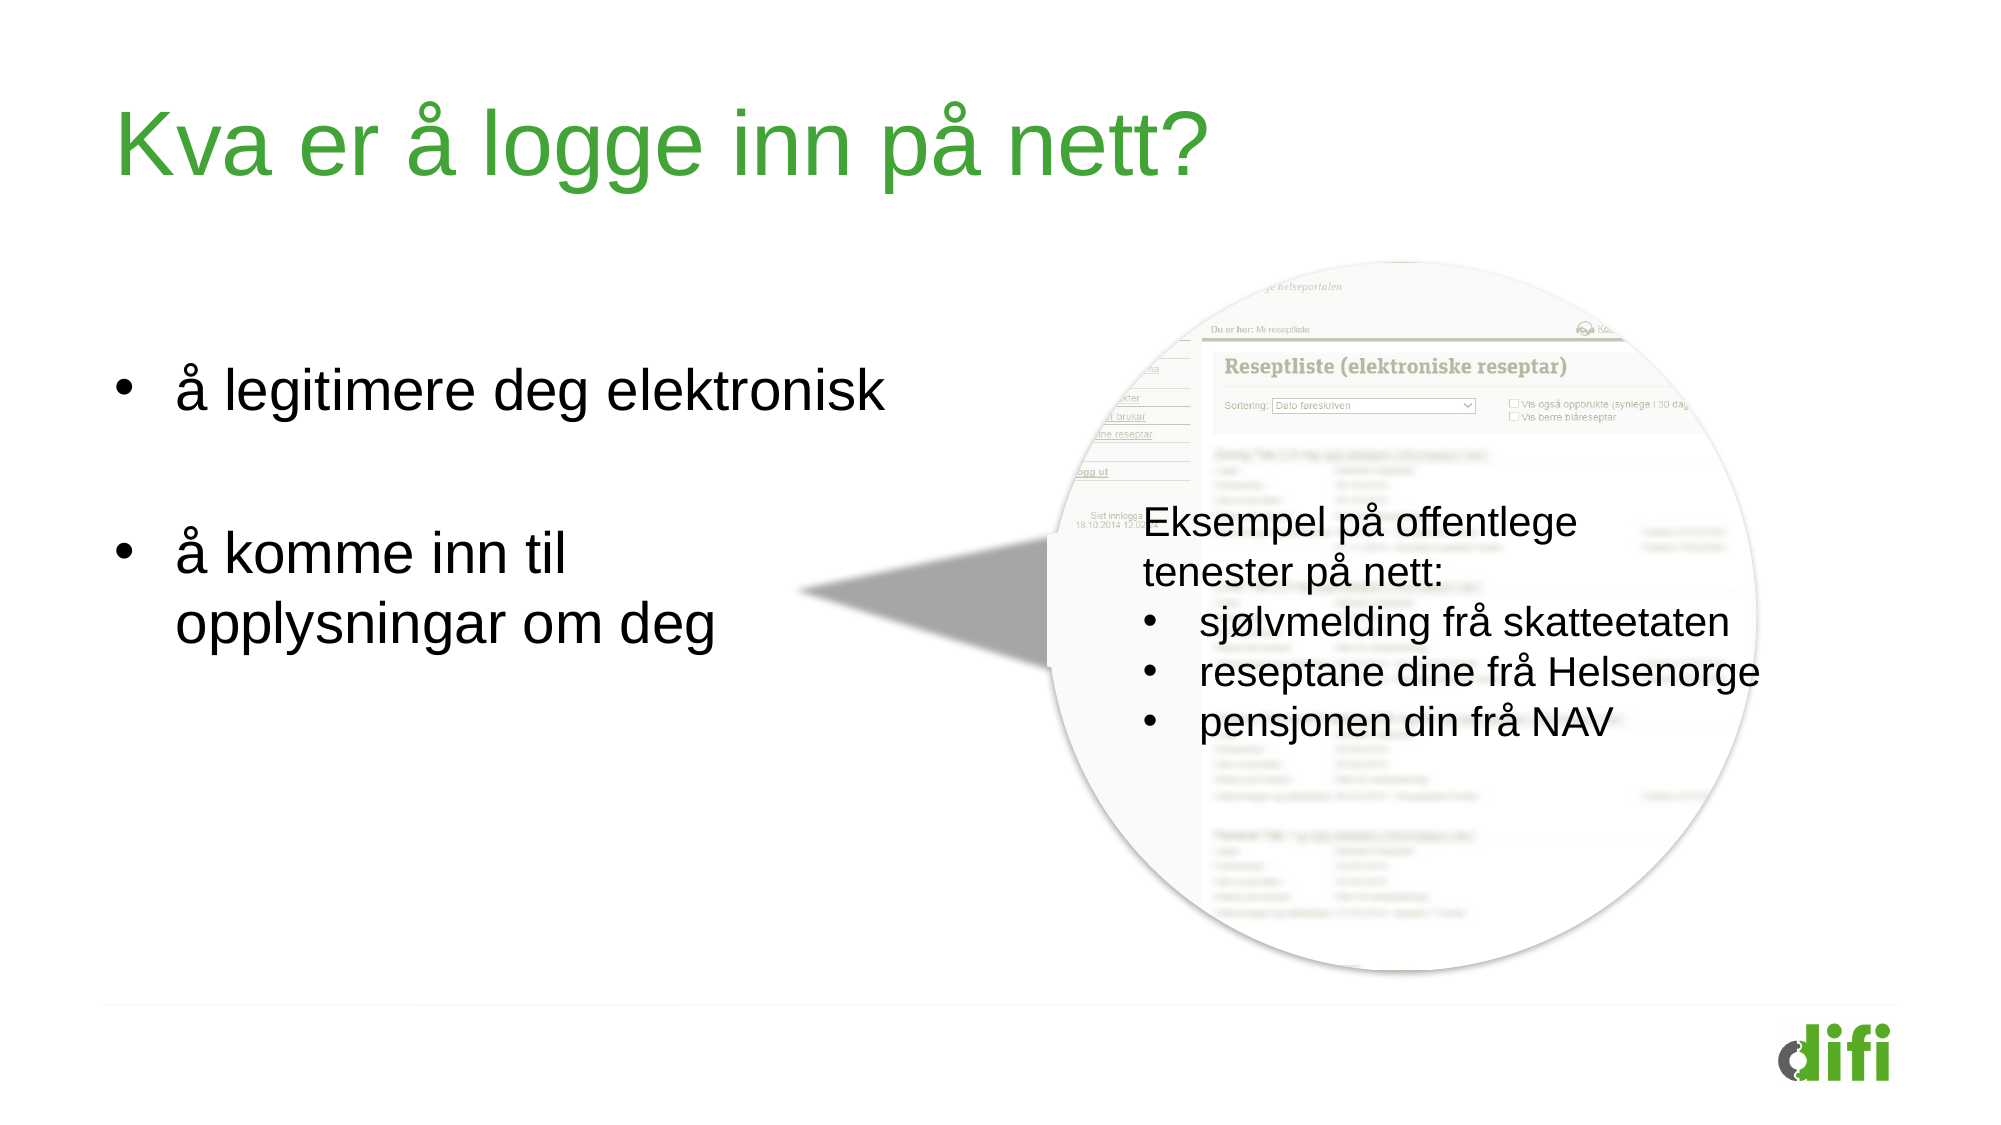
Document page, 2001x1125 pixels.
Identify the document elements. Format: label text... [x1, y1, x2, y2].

picture [1776, 1022, 1896, 1083]
list å legitimere deg elektronisk å komme inn til opplysningar om deg [99, 262, 928, 840]
text_box Eksempel på offentlege tenester på nett: sjølvmelding frå skatteetaten reseptane dine frå Helsenorge pensjonen din frå NAV [1128, 487, 1800, 803]
title Kva er å logge inn på nett? [99, 44, 1901, 233]
text_box [795, 261, 1733, 972]
